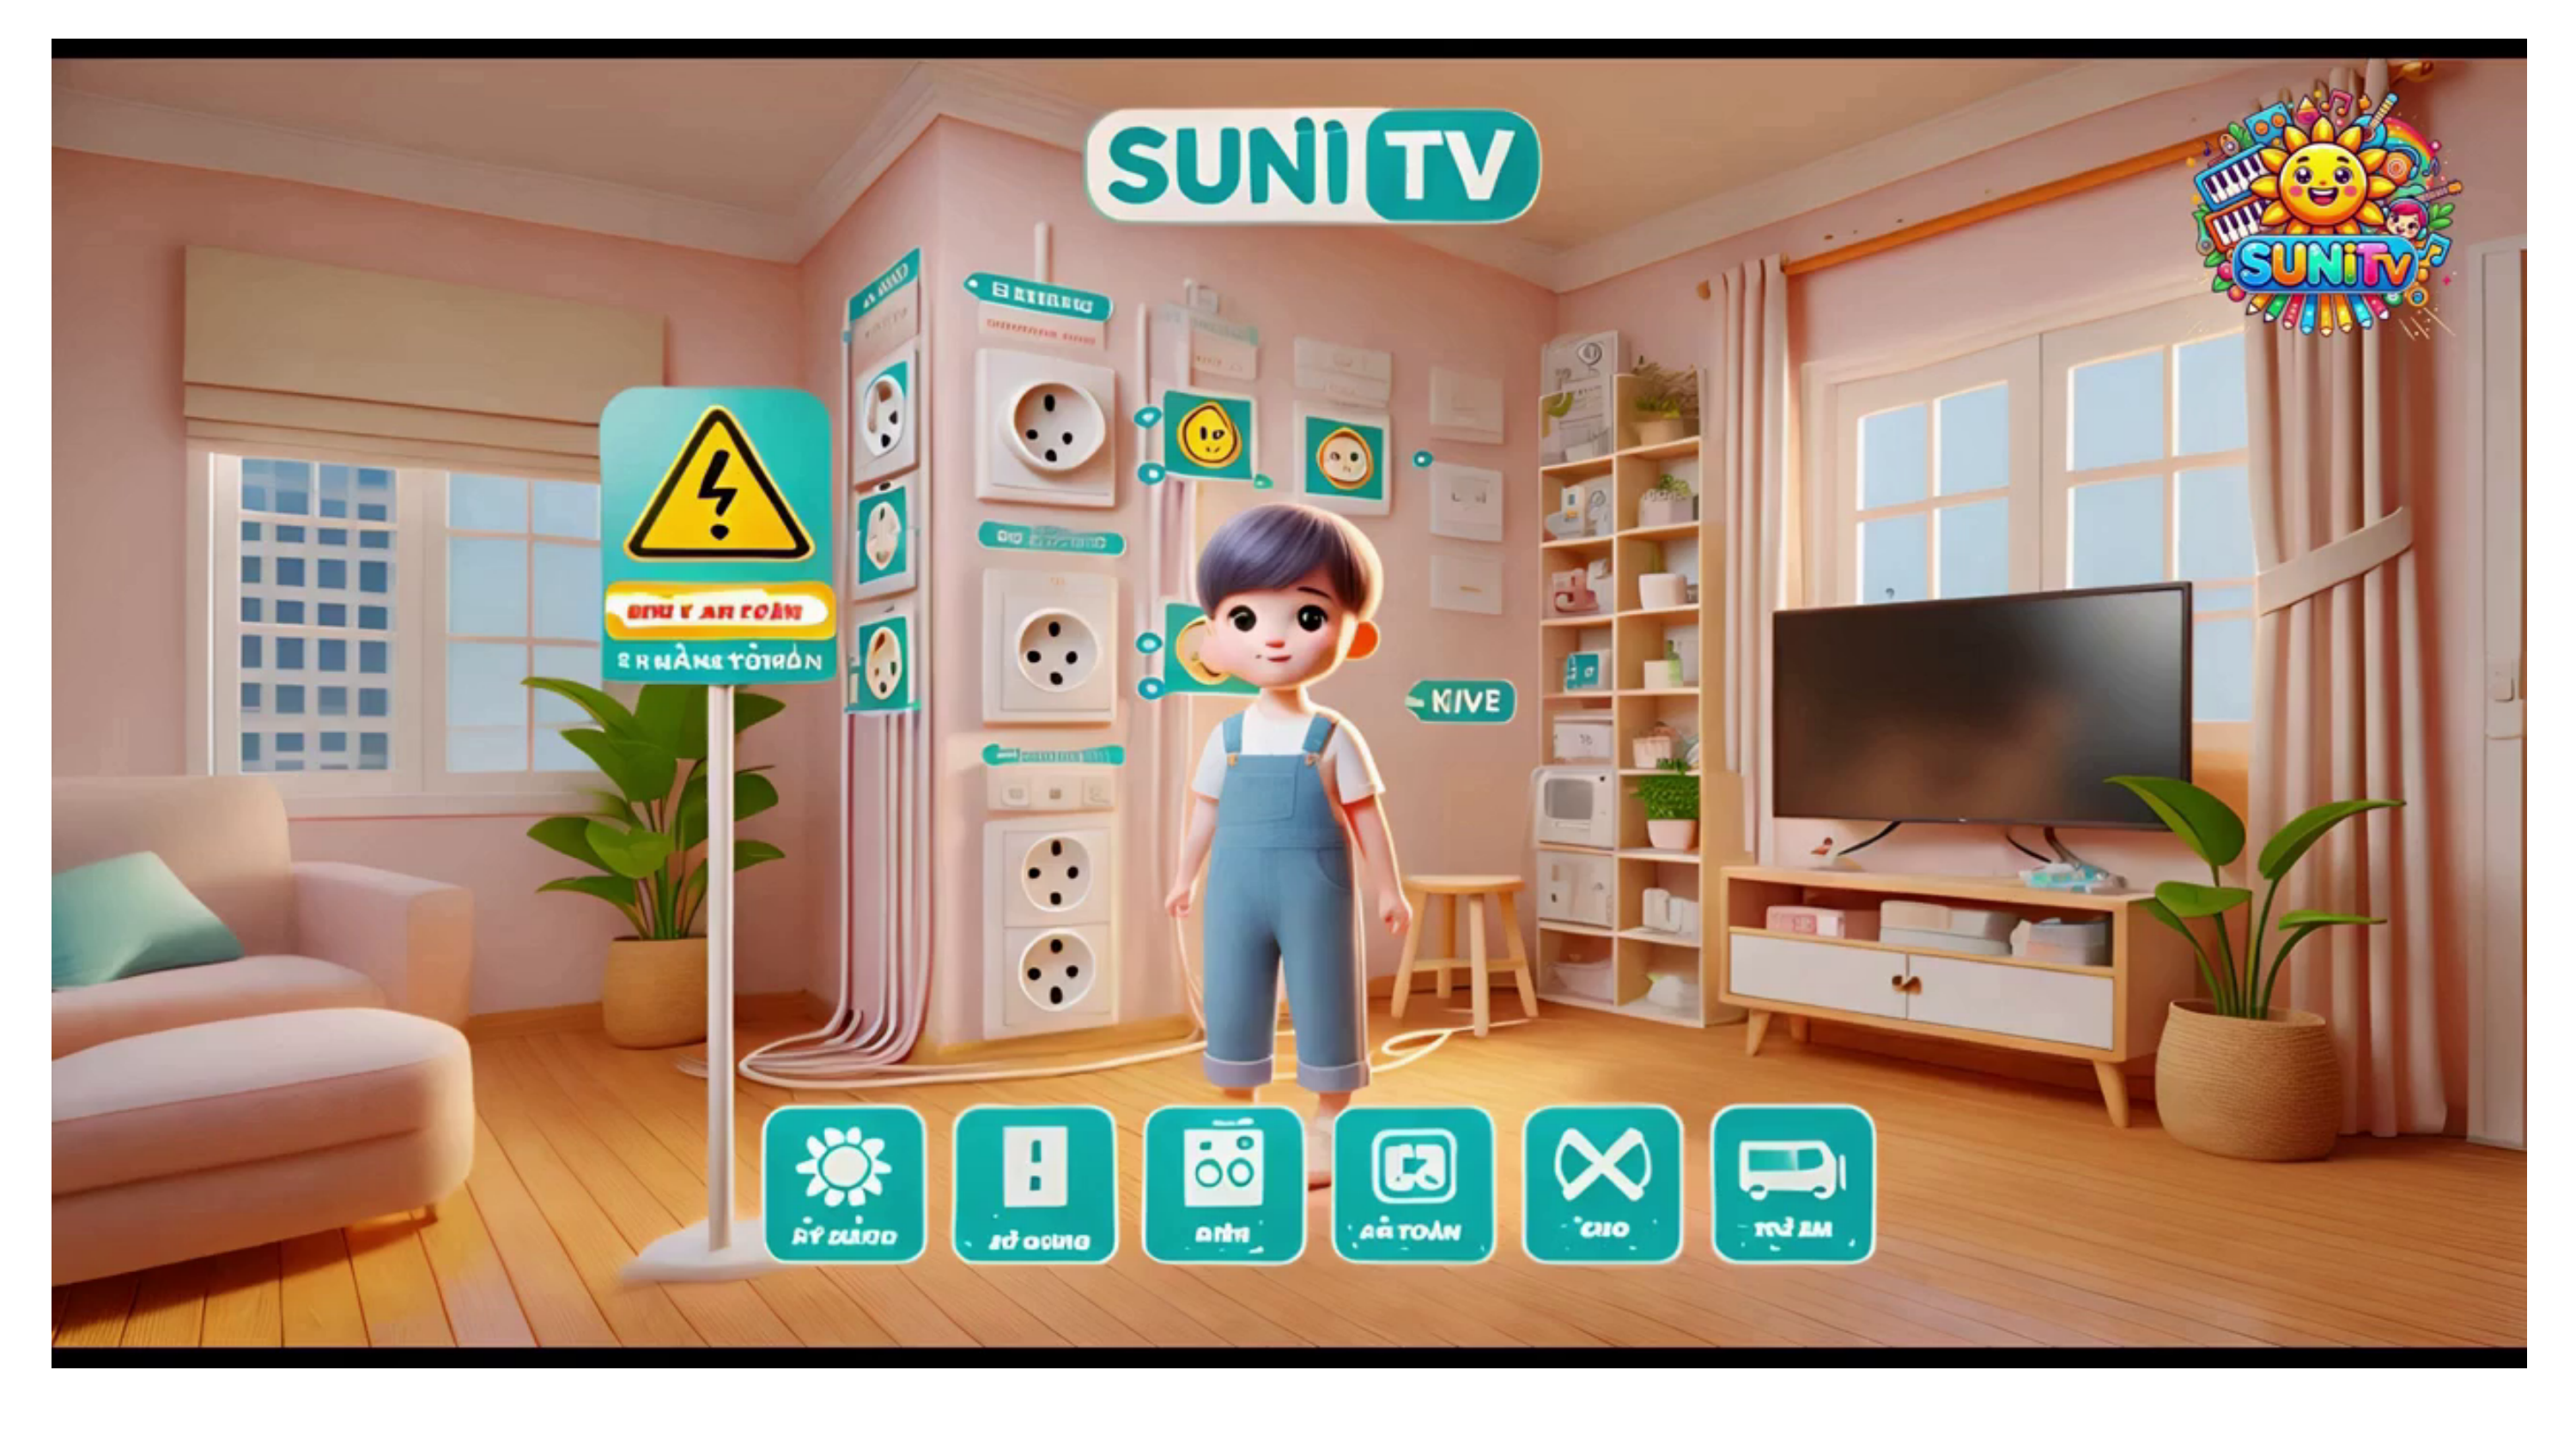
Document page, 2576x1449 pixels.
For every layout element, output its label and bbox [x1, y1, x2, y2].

list [51, 38, 2528, 1370]
